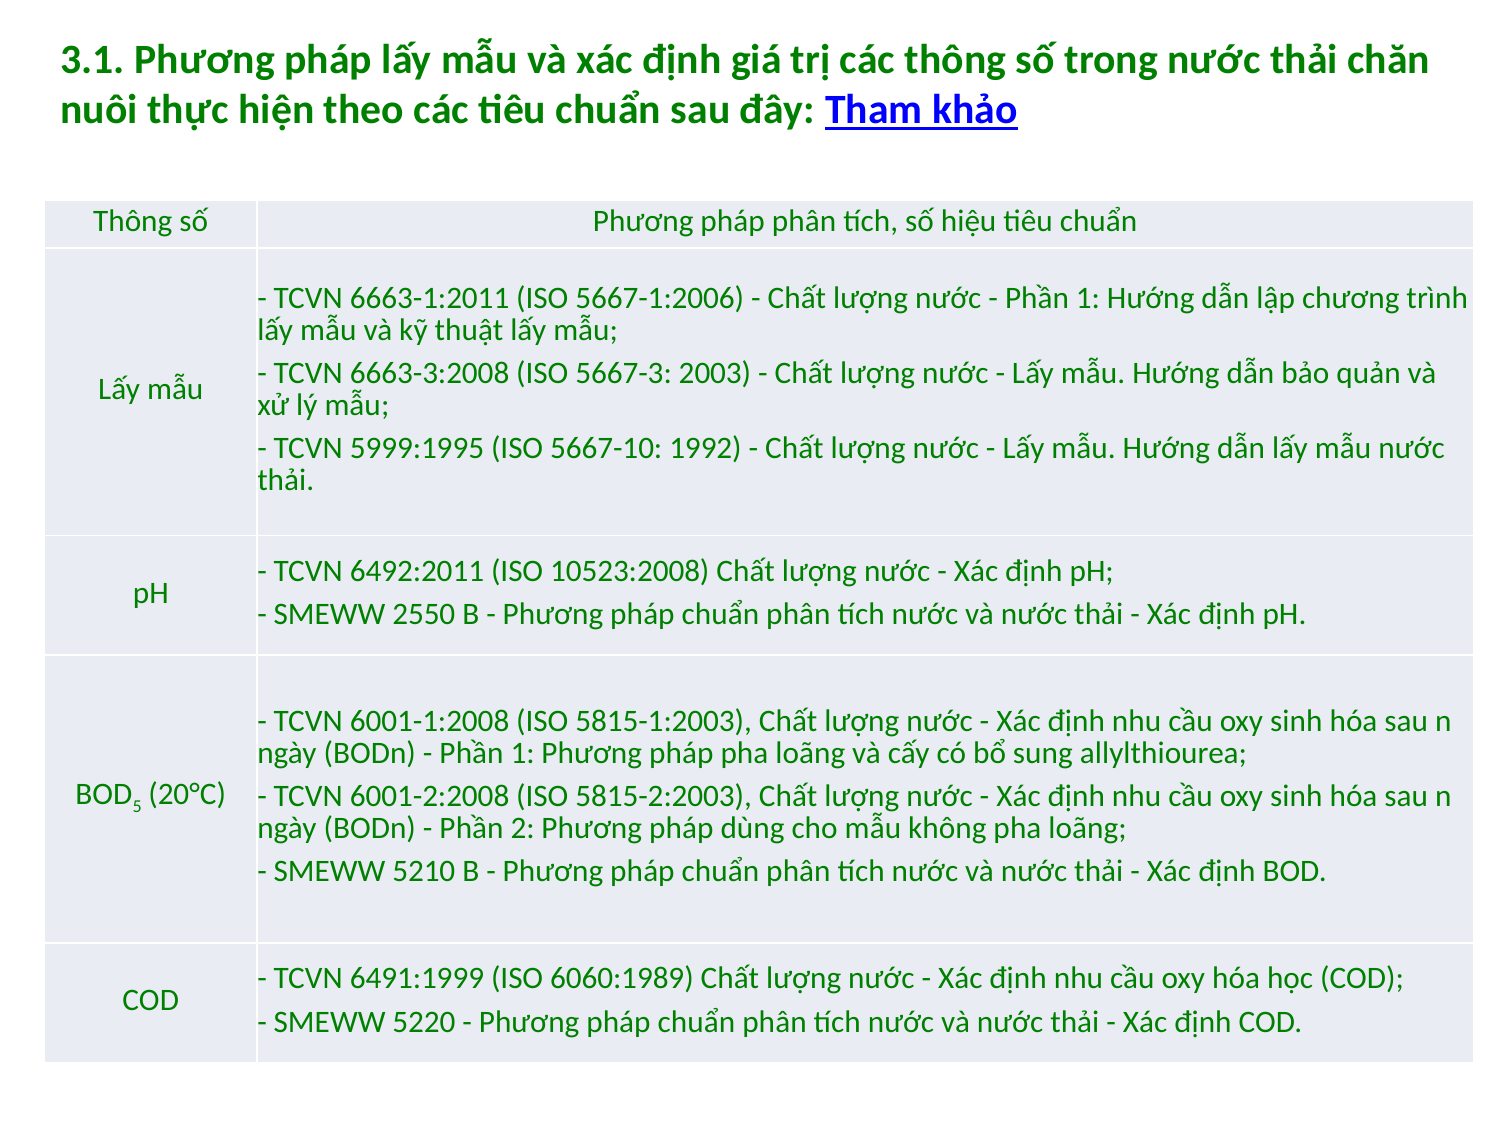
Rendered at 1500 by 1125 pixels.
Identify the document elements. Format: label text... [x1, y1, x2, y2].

table_header Thông số [45, 201, 256, 247]
table_cell BOD5 (20°C) [45, 656, 256, 942]
table_header Phương pháp phân tích, số hiệu tiêu chuẩn [258, 201, 1473, 247]
table_cell - TCVN 6663-1:2011 (ISO 5667-1:2006) - Chất lượng nước - Phần 1: Hướng dẫn lập chương trình lấy mẫu và kỹ thuật lấy mẫu; - TCVN 6663-3:2008 (ISO 5667-3: 2003) - Chất lượng nước - Lấy mẫu. Hướng dẫn bảo quản và xử lý mẫu; - TCVN 5999:1995 (ISO 5667-10: 1992) - Chất lượng nước - Lấy mẫu. Hướng dẫn lấy mẫu nước thải. [258, 249, 1473, 535]
table_cell Lấy mẫu [45, 249, 256, 535]
table_cell - TCVN 6491:1999 (ISO 6060:1989) Chất lượng nước - Xác định nhu cầu oxy hóa học (COD); - SMEWW 5220 - Phương pháp chuẩn phân tích nước và nước thải - Xác định COD. [258, 944, 1473, 1062]
table_cell - TCVN 6001-1:2008 (ISO 5815-1:2003), Chất lượng nước - Xác định nhu cầu oxy sinh hóa sau n ngày (BODn) - Phần 1: Phương pháp pha loãng và cấy có bổ sung allylthiourea; - TCVN 6001-2:2008 (ISO 5815-2:2003), Chất lượng nước - Xác định nhu cầu oxy sinh hóa sau n ngày (BODn) - Phần 2: Phương pháp dùng cho mẫu không pha loãng; - SMEWW 5210 B - Phương pháp chuẩn phân tích nước và nước thải - Xác định BOD. [258, 656, 1473, 942]
table_cell COD [45, 944, 256, 1062]
table_cell - TCVN 6492:2011 (ISO 10523:2008) Chất lượng nước - Xác định pH; - SMEWW 2550 B - Phương pháp chuẩn phân tích nước và nước thải - Xác định pH. [258, 536, 1473, 654]
table_cell pH [45, 536, 256, 654]
text_box 3.1. Phương pháp lấy mẫu và xác định giá trị các thông số trong nước thải chăn nuôi thực hiện theo các tiêu chuẩn sau đây: Tham khảo [45, 24, 1475, 140]
